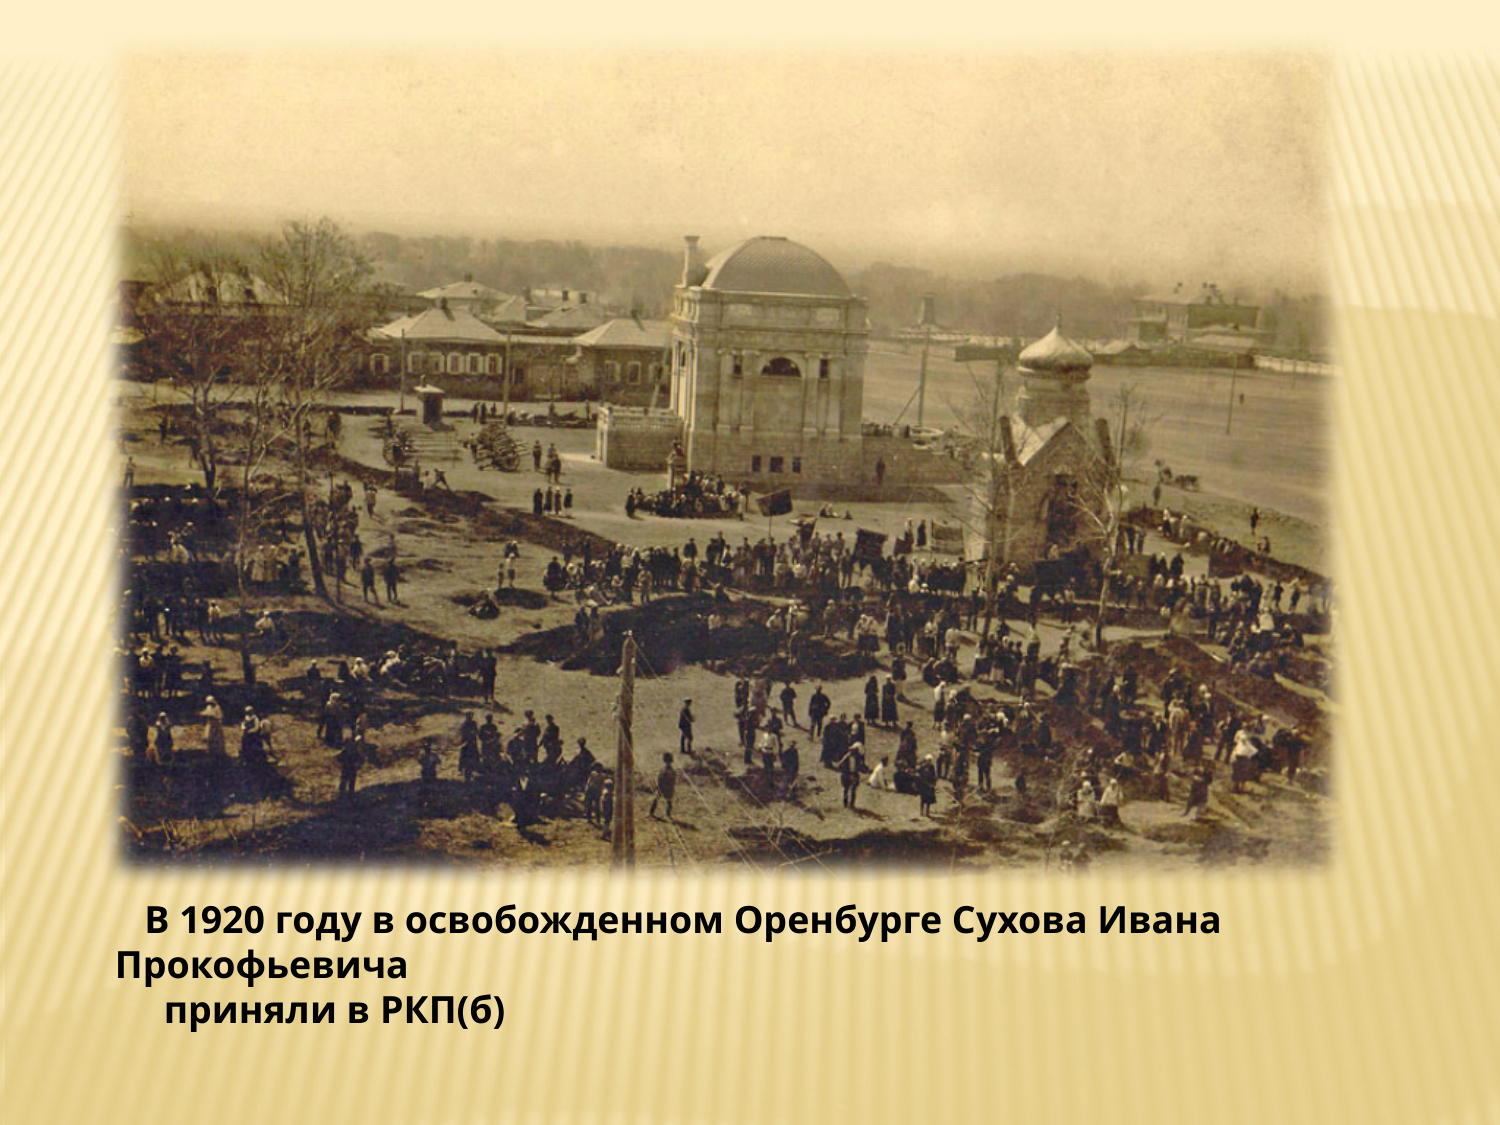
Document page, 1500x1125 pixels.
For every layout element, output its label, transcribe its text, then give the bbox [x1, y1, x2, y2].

picture [100, 30, 1351, 889]
text_box В 1920 году в освобожденном Оренбурге Сухова Ивана Прокофьевича приняли в РКП(б) [100, 888, 1489, 1039]
